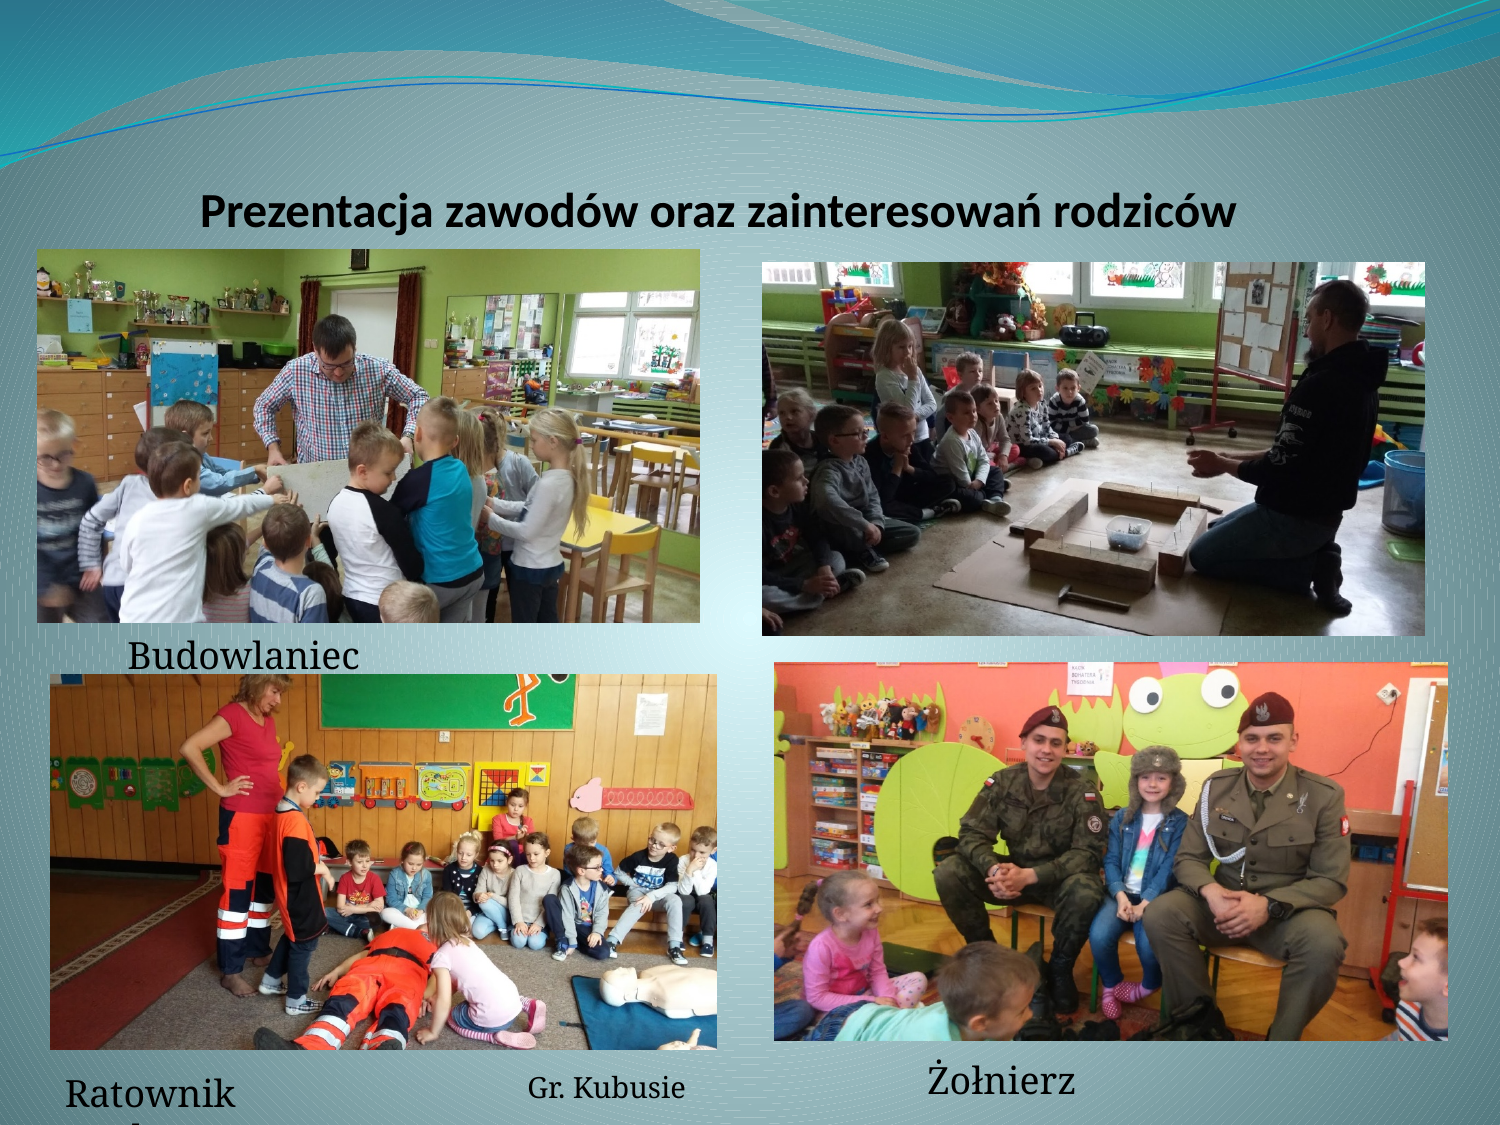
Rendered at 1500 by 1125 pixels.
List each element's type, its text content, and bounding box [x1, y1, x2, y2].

title Prezentacja zawodów oraz zainteresowań rodziców [200, 137, 1388, 238]
text_box Gr. Kubusie [512, 1062, 1063, 1113]
picture [774, 662, 1448, 1041]
text_box Ratownik medyczny [49, 1062, 438, 1125]
text_box Budowlaniec [112, 624, 713, 673]
picture [49, 674, 717, 1051]
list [762, 262, 1426, 636]
text_box Żołnierz [912, 1053, 1438, 1110]
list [37, 249, 701, 623]
